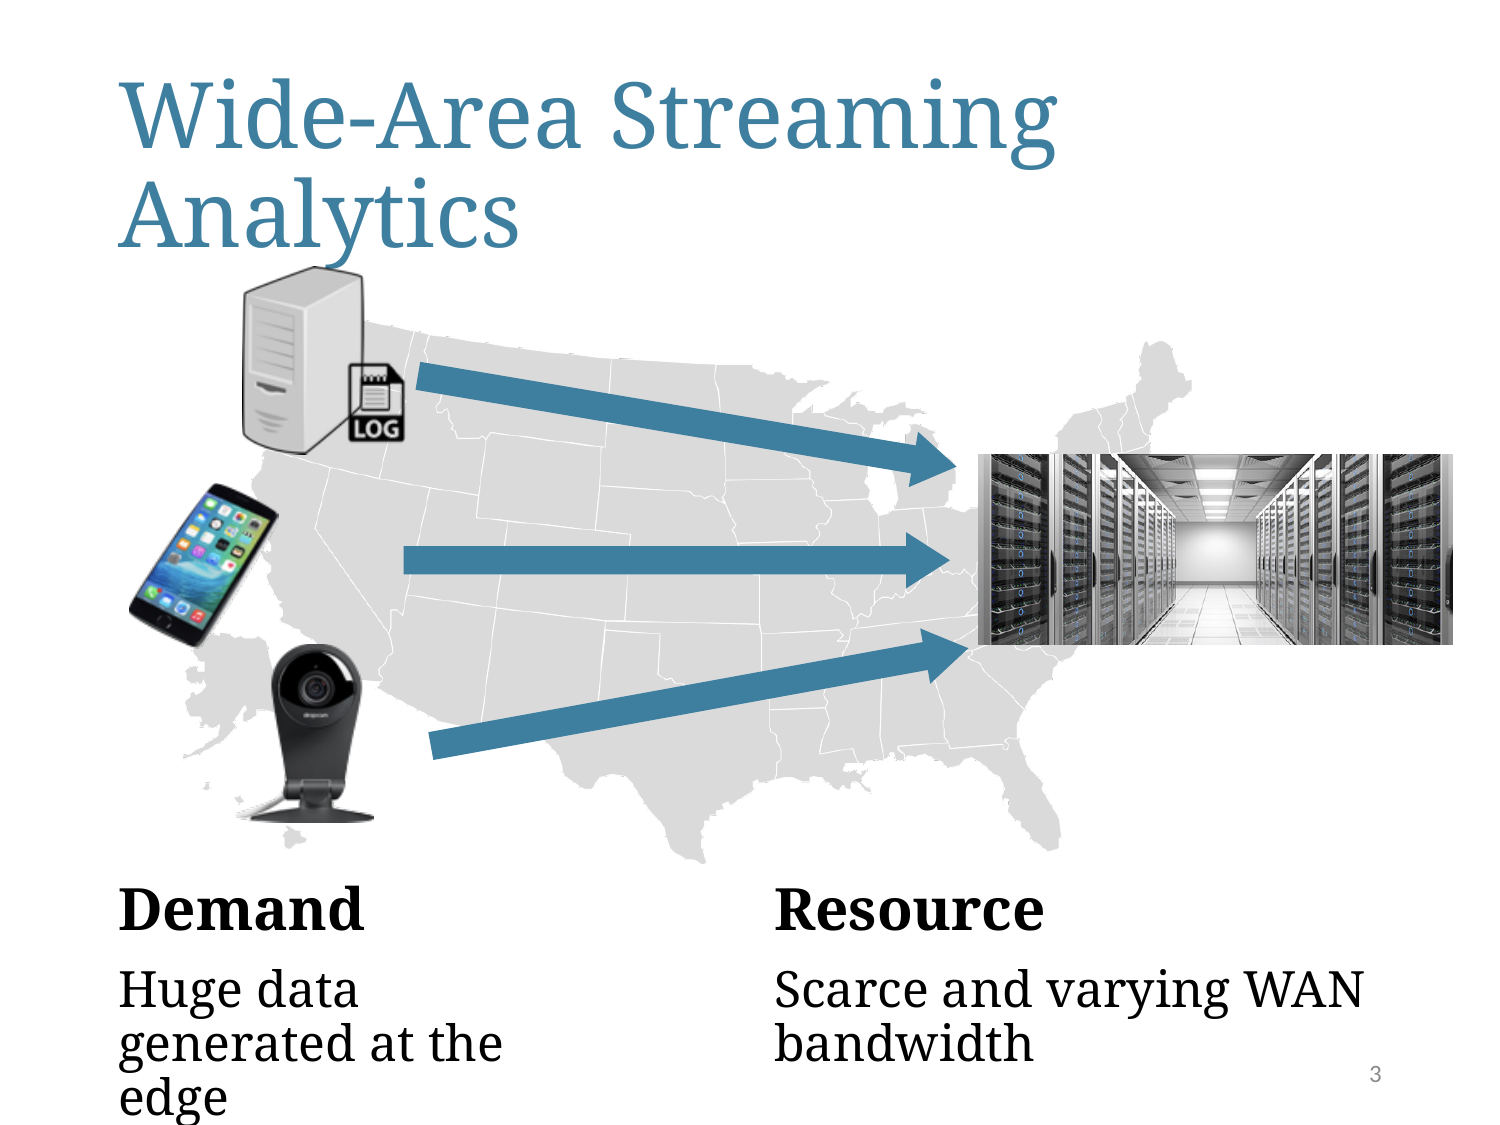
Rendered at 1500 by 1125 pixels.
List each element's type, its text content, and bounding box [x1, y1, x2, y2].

title Wide-Area Streaming Analytics [103, 59, 1397, 278]
list Demand Huge data generated at the edge [103, 872, 611, 1096]
slide_number 3 [1059, 1042, 1397, 1103]
text_box Resource Scarce and varying WAN bandwidth [759, 872, 1397, 1096]
picture [129, 266, 1453, 864]
